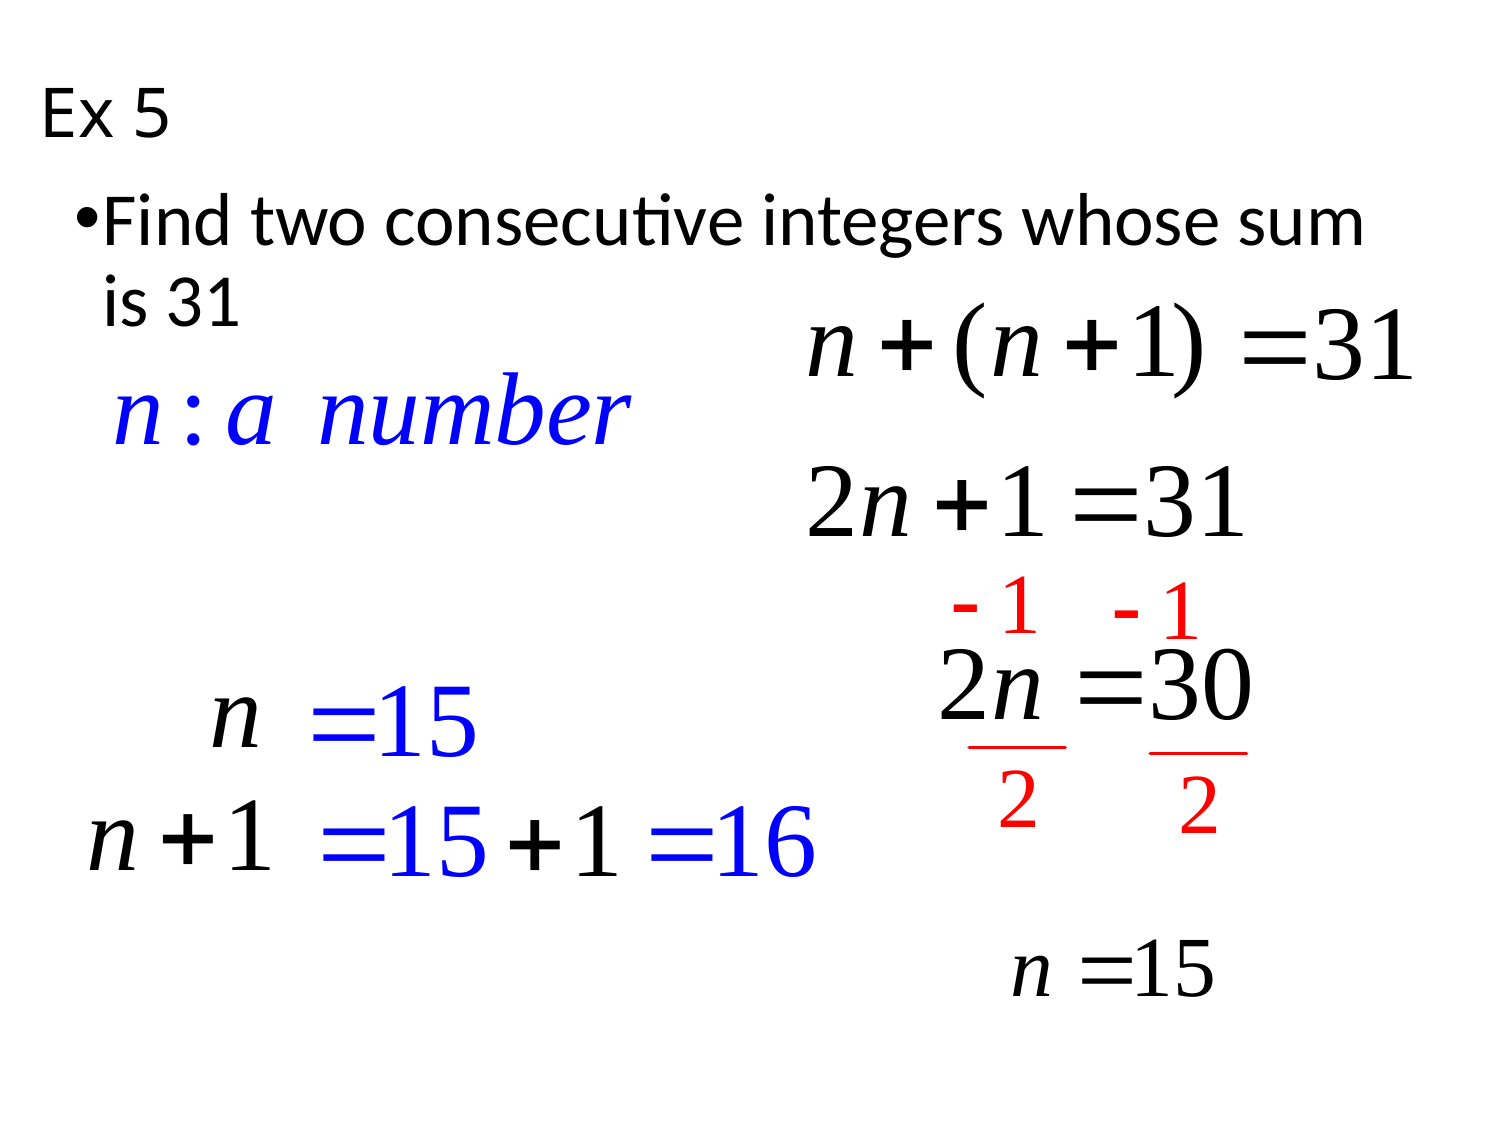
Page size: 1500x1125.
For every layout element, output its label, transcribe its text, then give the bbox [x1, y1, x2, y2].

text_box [1217, 282, 1429, 406]
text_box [1099, 560, 1207, 622]
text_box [954, 727, 1083, 849]
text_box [920, 622, 1274, 746]
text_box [624, 779, 836, 903]
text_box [997, 917, 1226, 1018]
list Find two consecutive integers whose sum is 31 [59, 173, 1397, 849]
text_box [286, 659, 499, 783]
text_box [193, 676, 282, 773]
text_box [1135, 733, 1265, 855]
title Ex 5 [24, 6, 1319, 224]
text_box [96, 349, 657, 471]
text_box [296, 779, 624, 903]
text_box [789, 439, 1257, 564]
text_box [70, 773, 282, 897]
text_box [938, 555, 1046, 622]
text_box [789, 279, 1222, 421]
